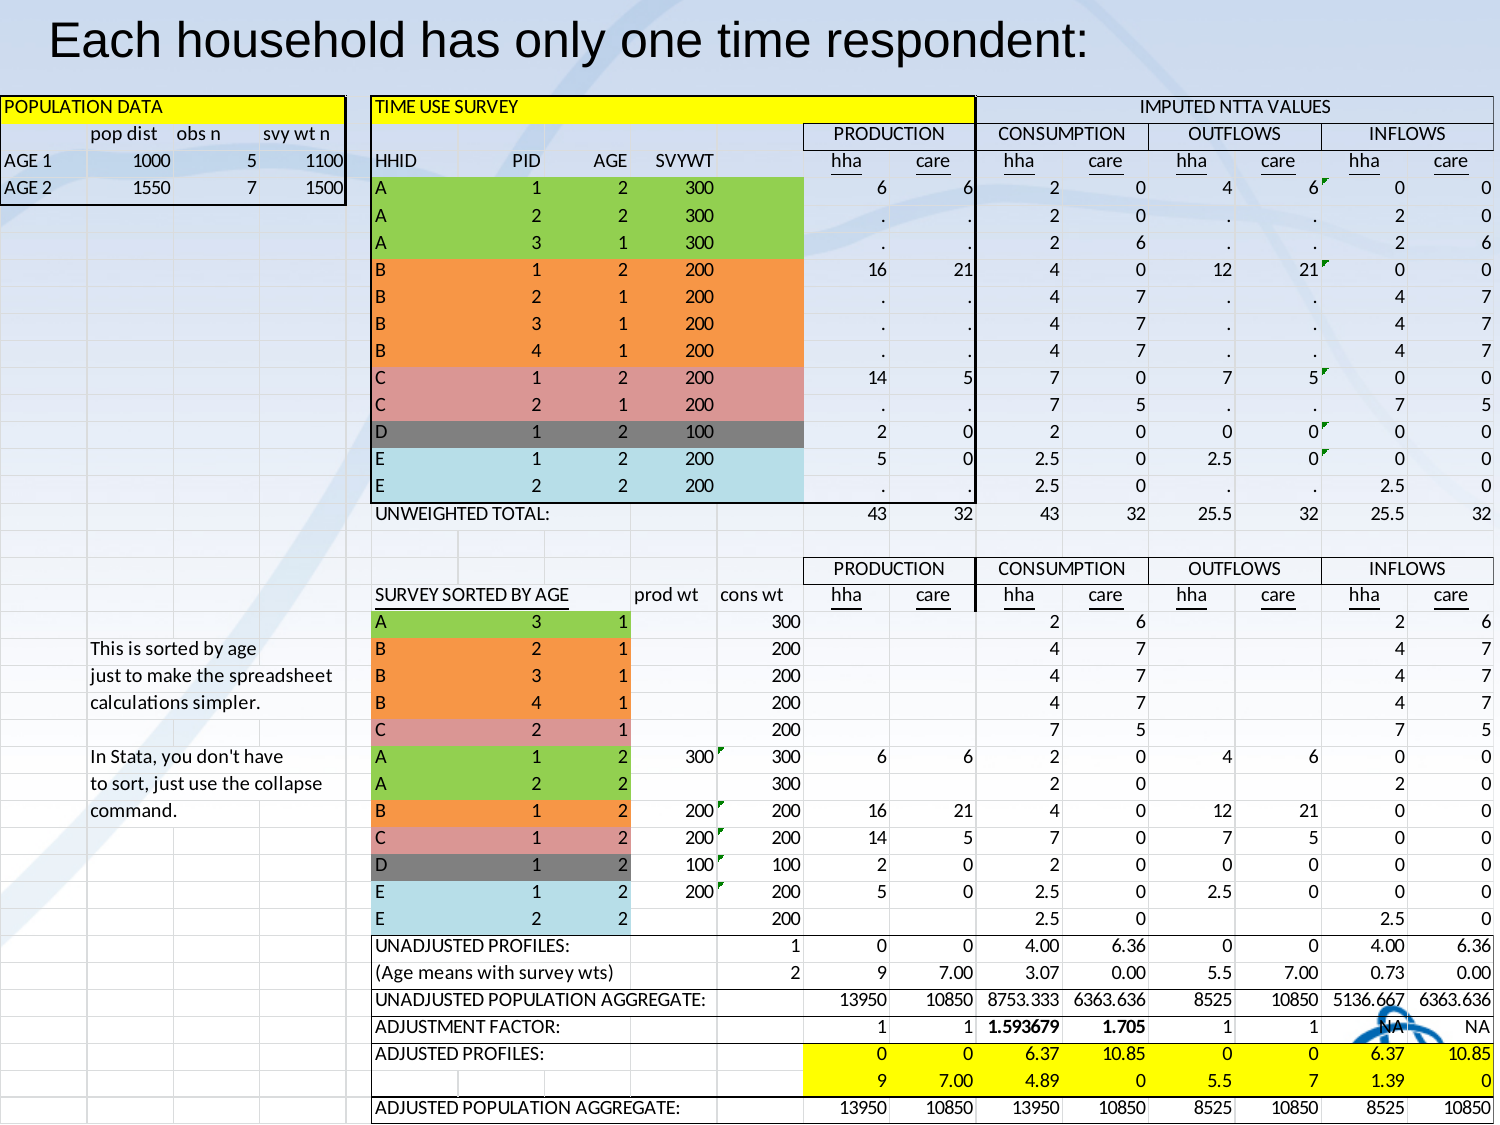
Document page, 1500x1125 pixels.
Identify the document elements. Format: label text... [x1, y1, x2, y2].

text_box Each household has only one time respondent: [33, 0, 1415, 75]
picture [0, 0, 1500, 1125]
